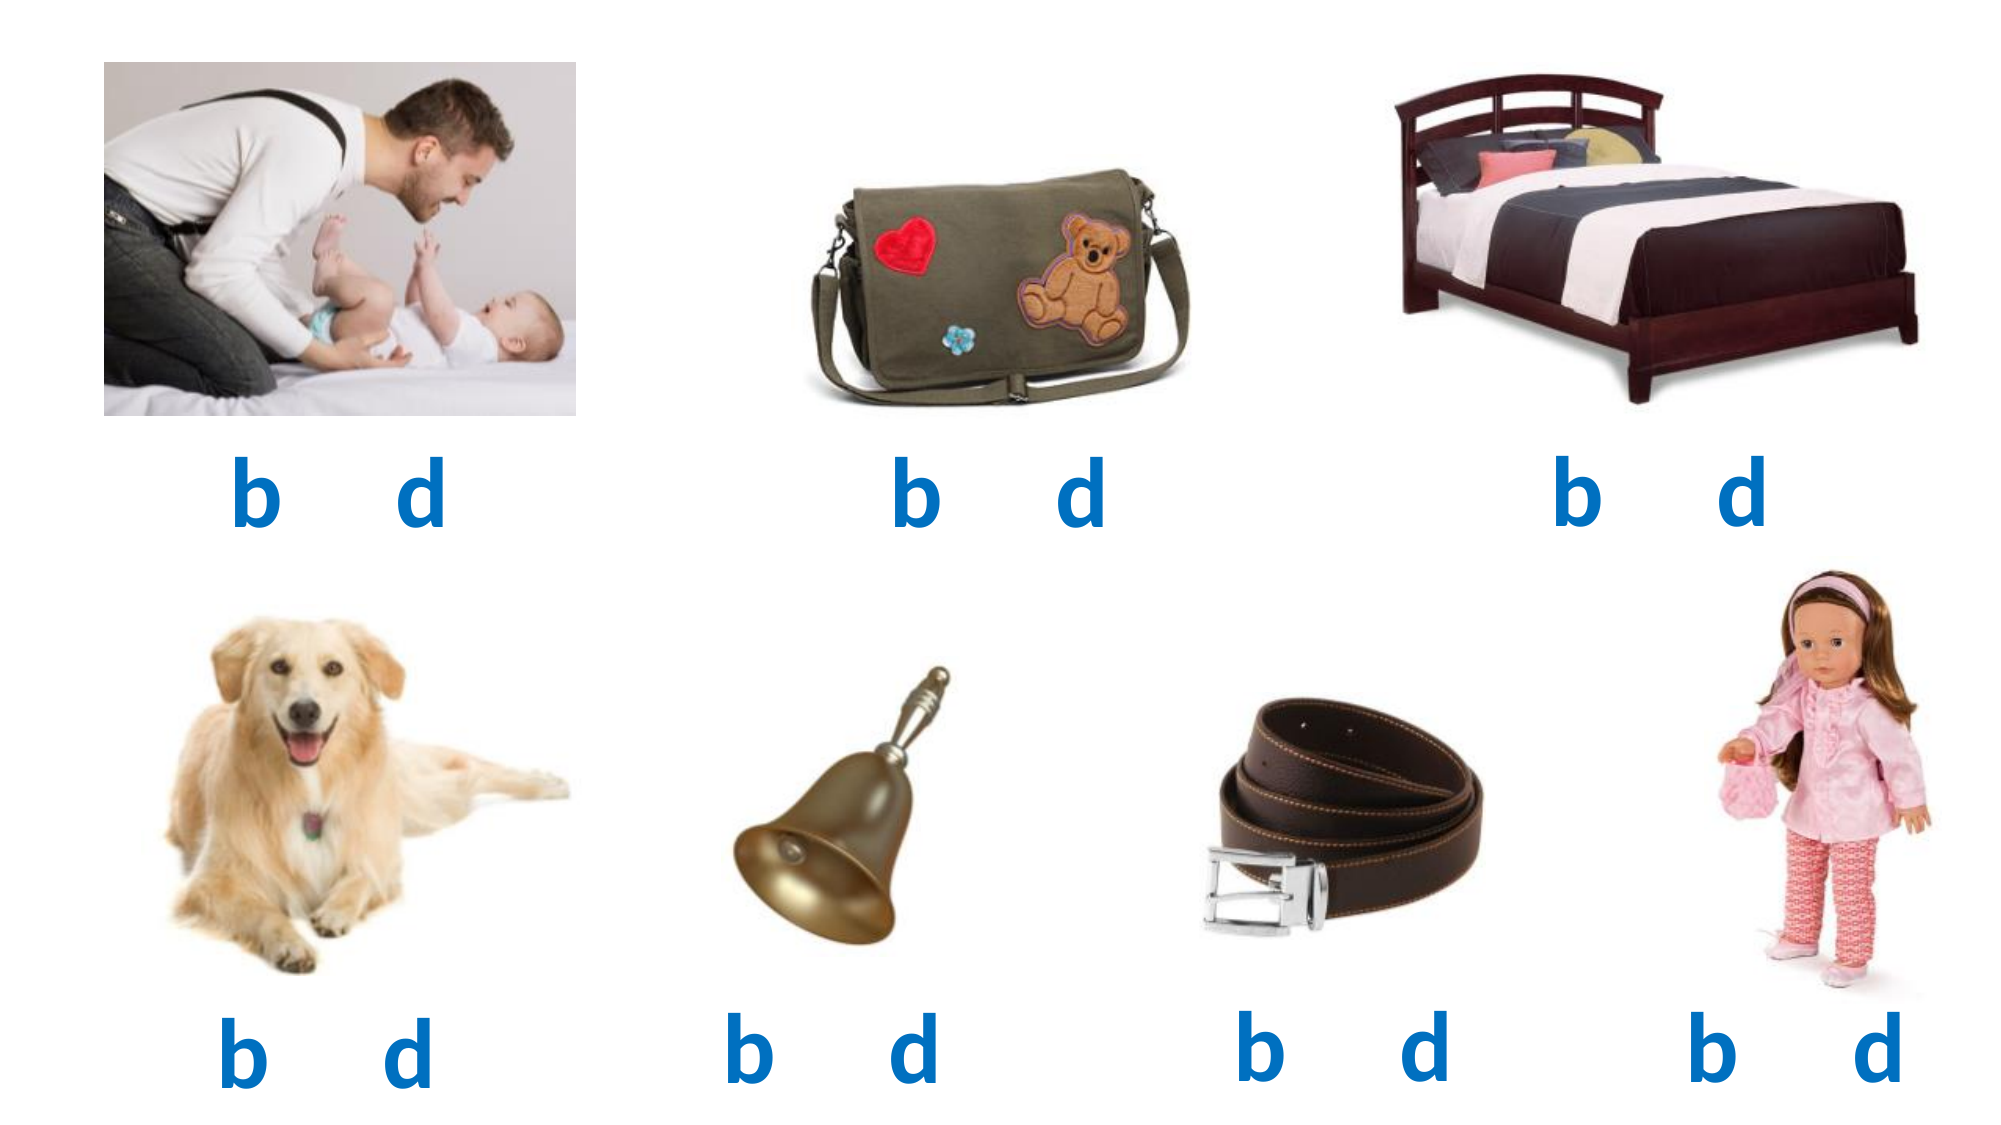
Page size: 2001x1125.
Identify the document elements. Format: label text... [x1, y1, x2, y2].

picture [141, 604, 586, 976]
picture [1373, 62, 1943, 423]
picture [1187, 692, 1486, 940]
picture [791, 154, 1209, 423]
text_box b d [201, 980, 452, 1116]
picture [104, 62, 576, 416]
picture [721, 656, 960, 957]
text_box b d [214, 420, 465, 555]
text_box b d [875, 423, 1125, 555]
text_box b d [1535, 423, 1786, 554]
text_box b d [1218, 974, 1469, 1109]
text_box b d [707, 976, 958, 1111]
text_box b d [1671, 975, 1921, 1111]
picture [1704, 556, 1943, 1004]
